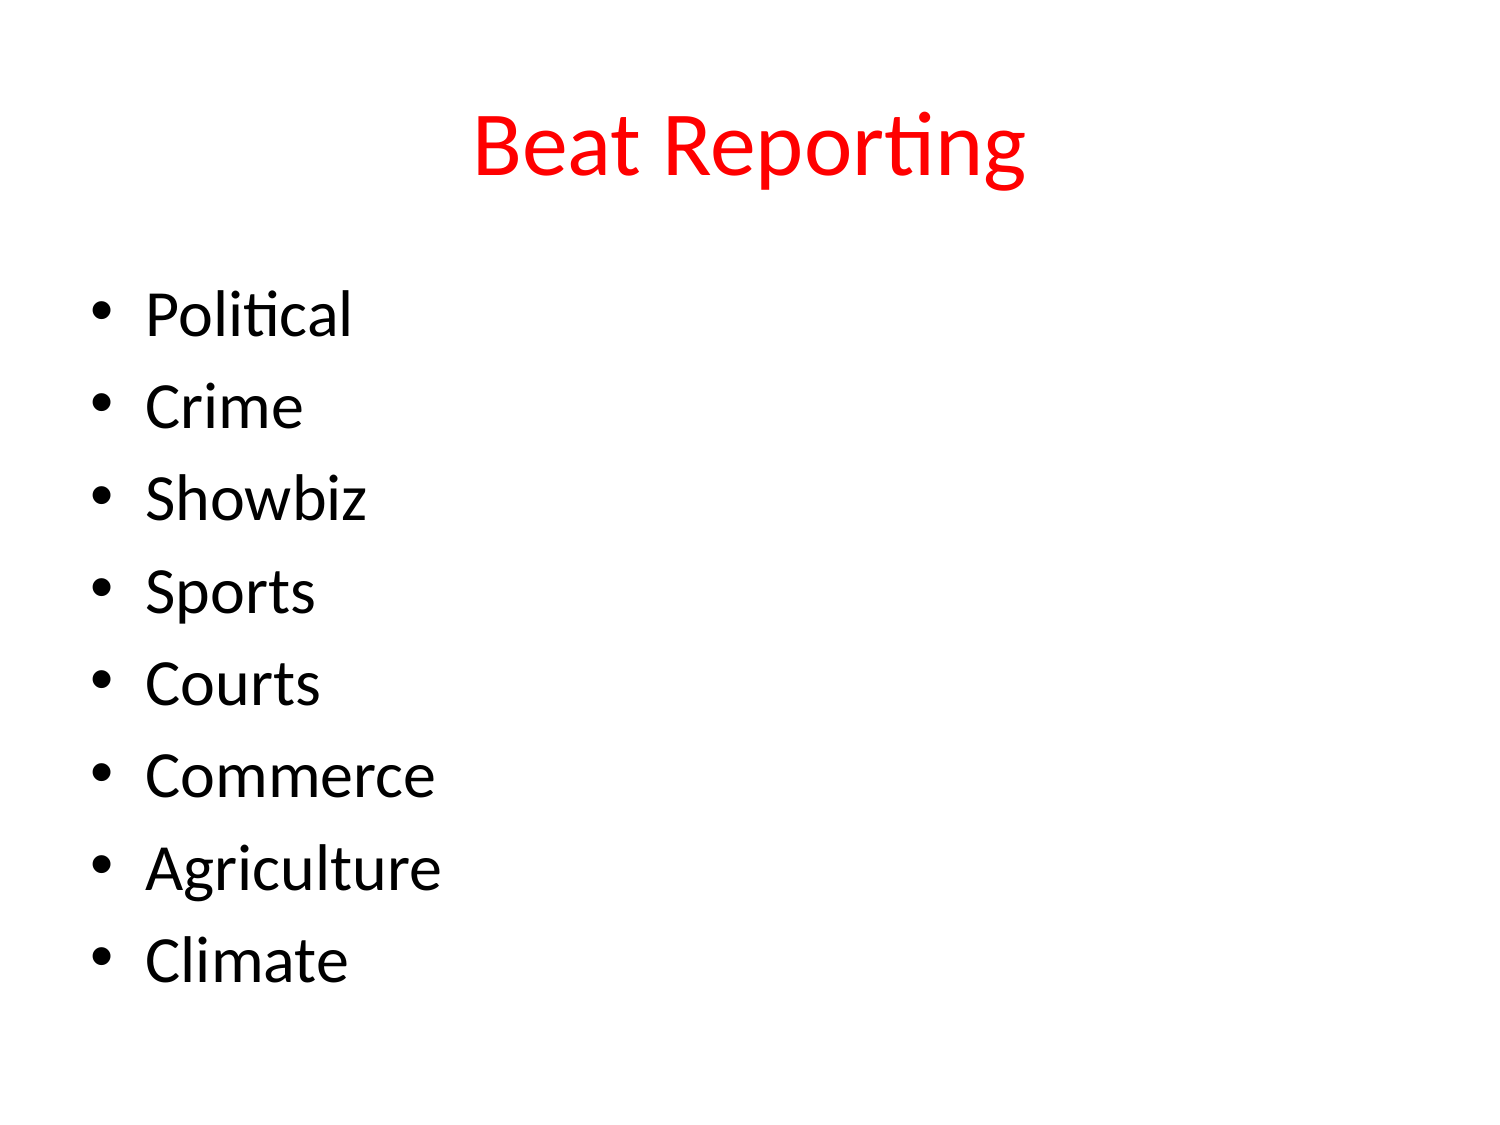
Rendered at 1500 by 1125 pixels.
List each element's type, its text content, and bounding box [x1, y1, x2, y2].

title Beat Reporting [75, 45, 1425, 233]
list Political Crime Showbiz Sports Courts Commerce Agriculture Climate [75, 262, 1425, 1005]
